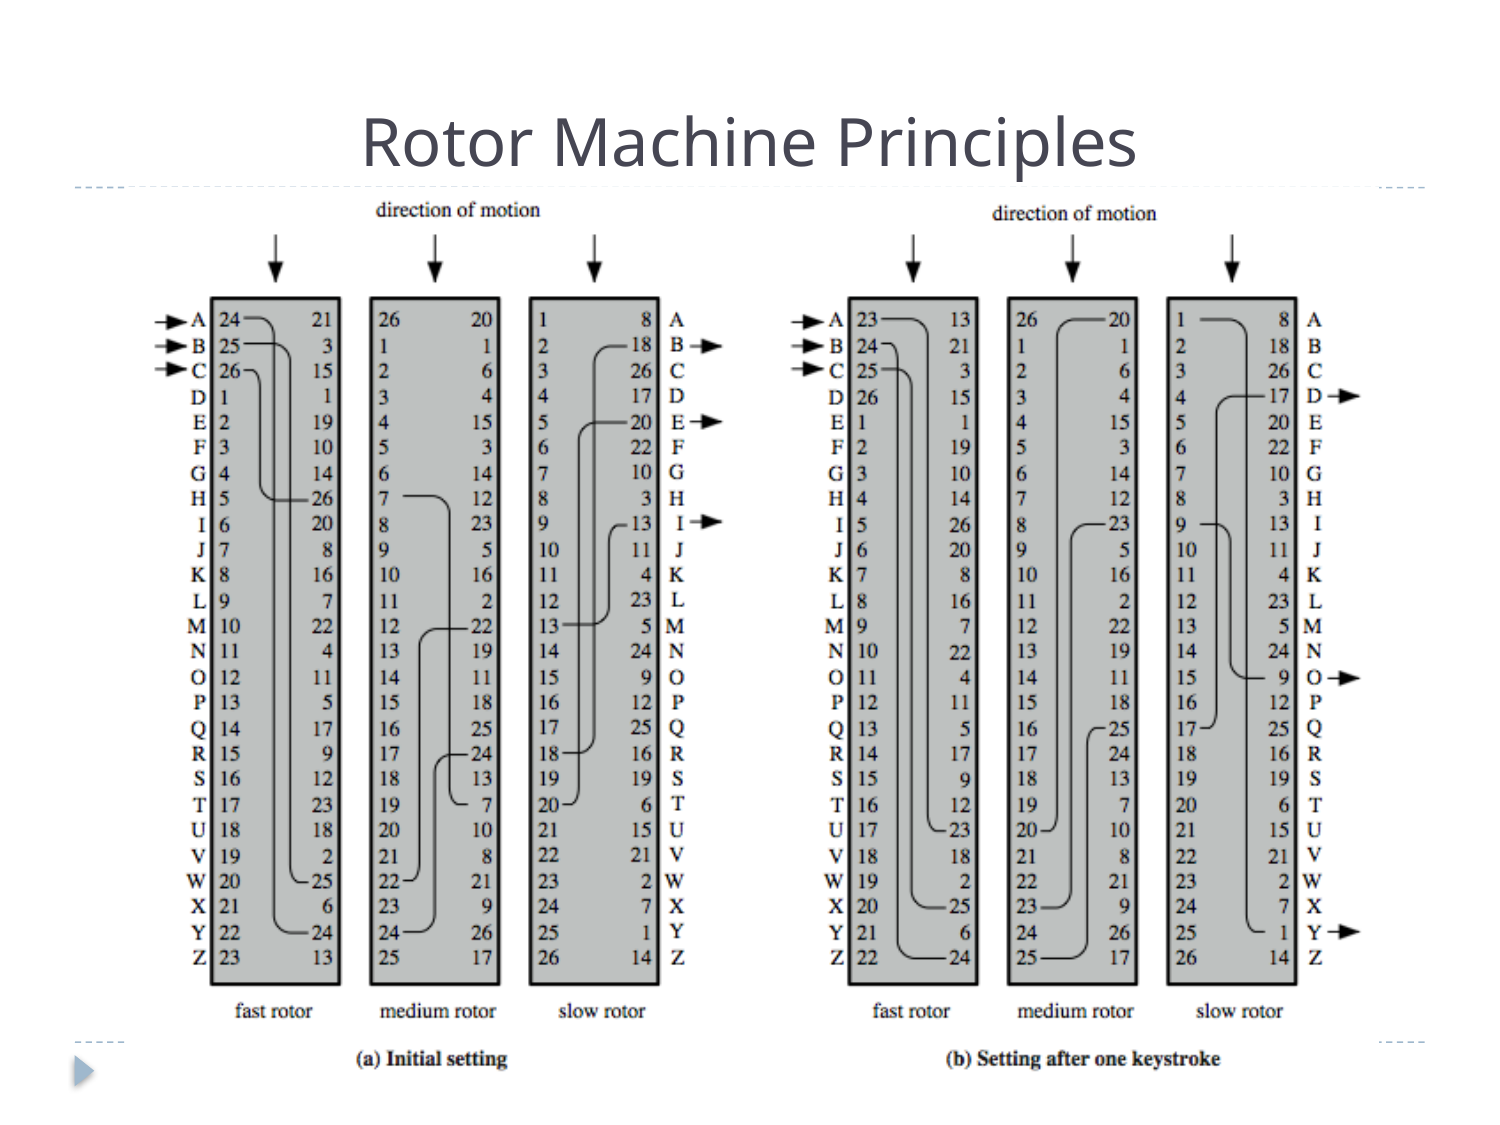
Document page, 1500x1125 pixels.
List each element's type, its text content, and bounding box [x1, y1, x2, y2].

picture [124, 187, 1379, 1082]
title Rotor Machine Principles [75, 0, 1425, 187]
